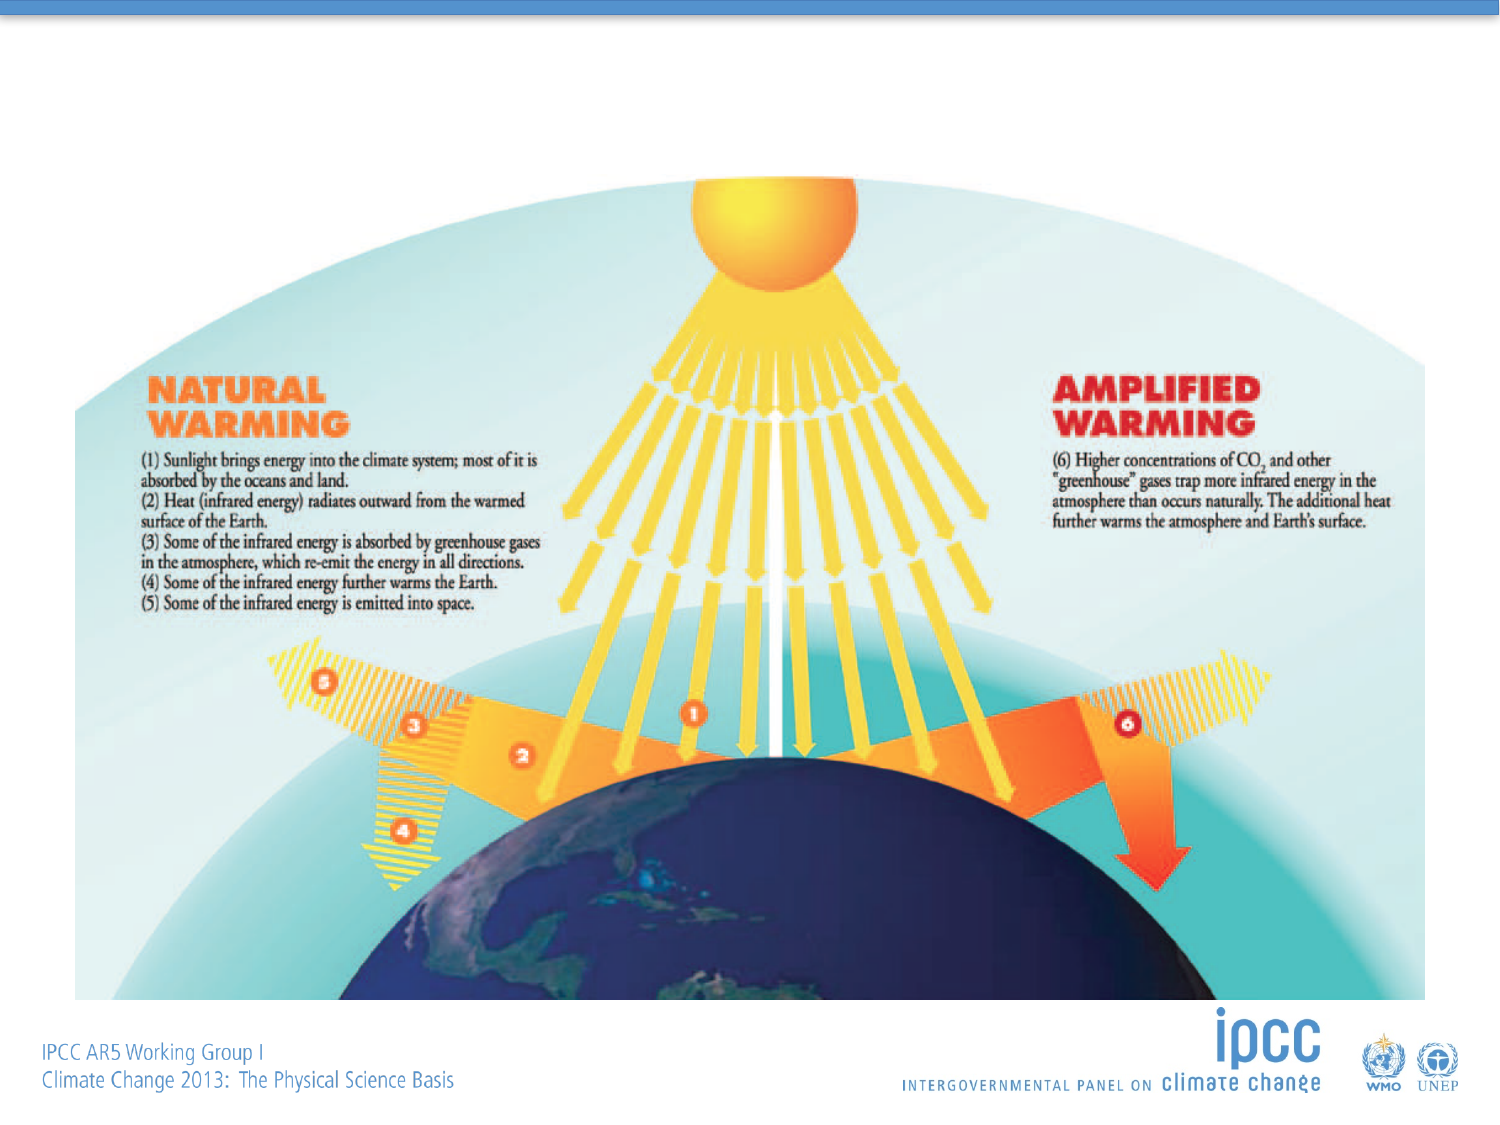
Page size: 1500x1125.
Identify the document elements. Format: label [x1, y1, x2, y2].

picture [41, 1040, 454, 1093]
picture [903, 1007, 1458, 1093]
list [74, 174, 1426, 1001]
